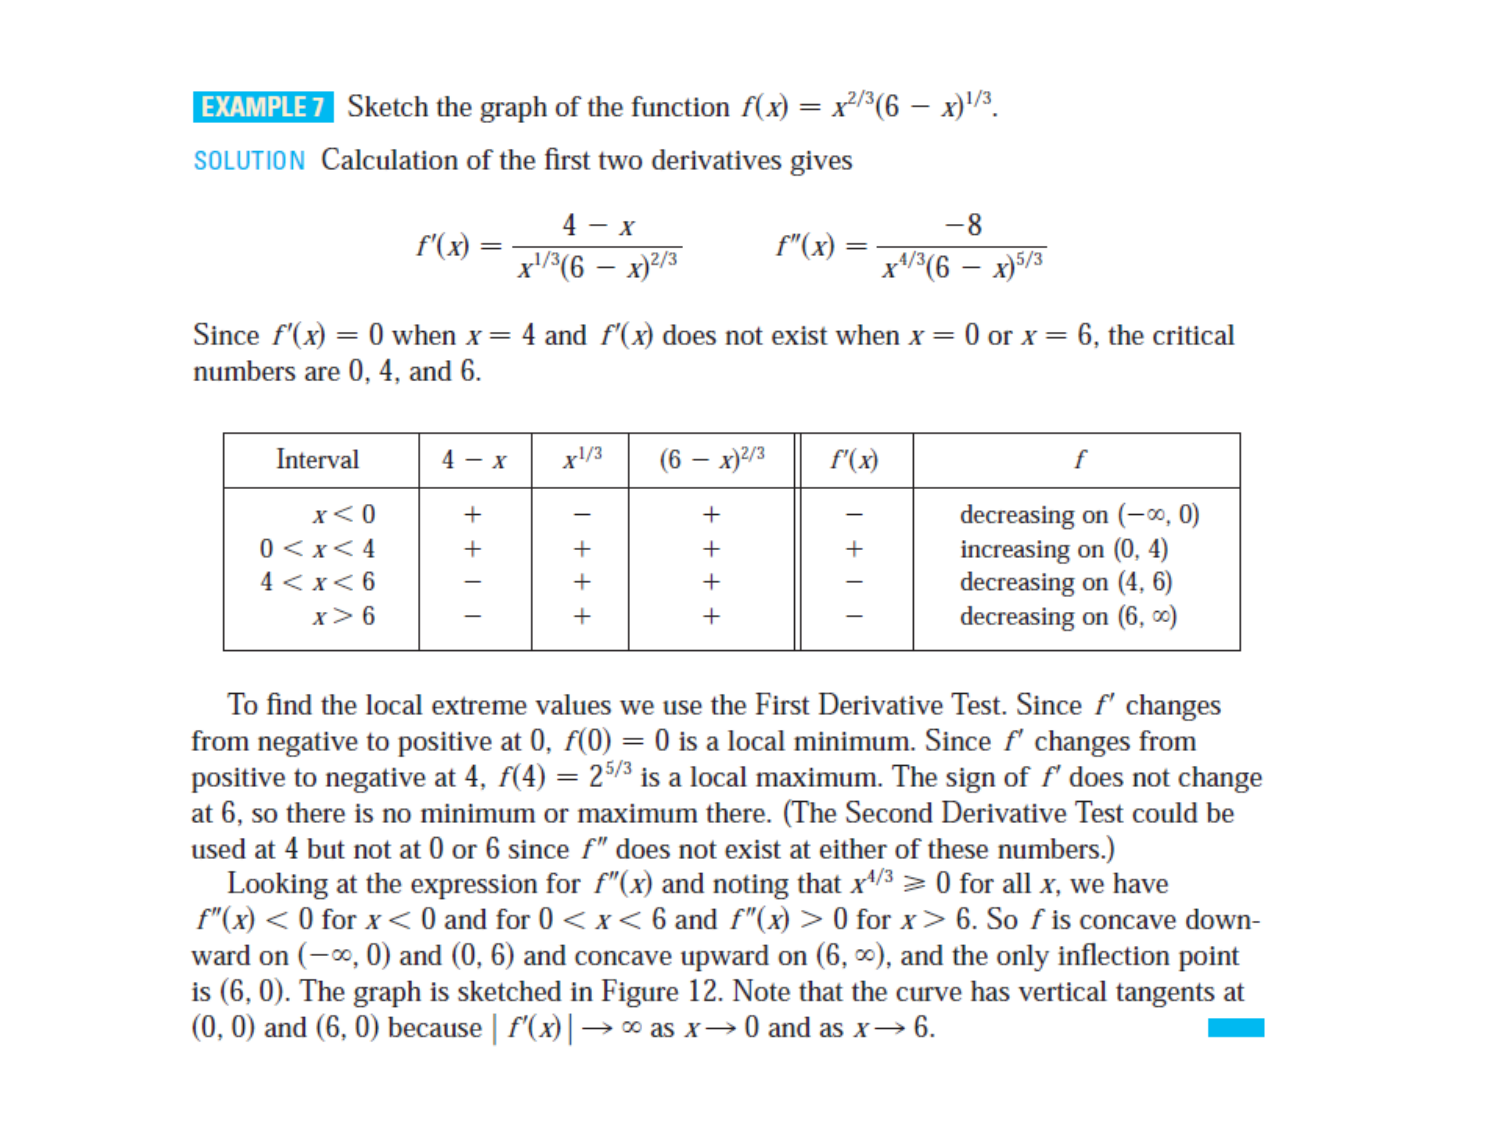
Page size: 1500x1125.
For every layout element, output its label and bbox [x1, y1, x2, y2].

picture [182, 682, 1282, 1053]
picture [170, 76, 1282, 672]
